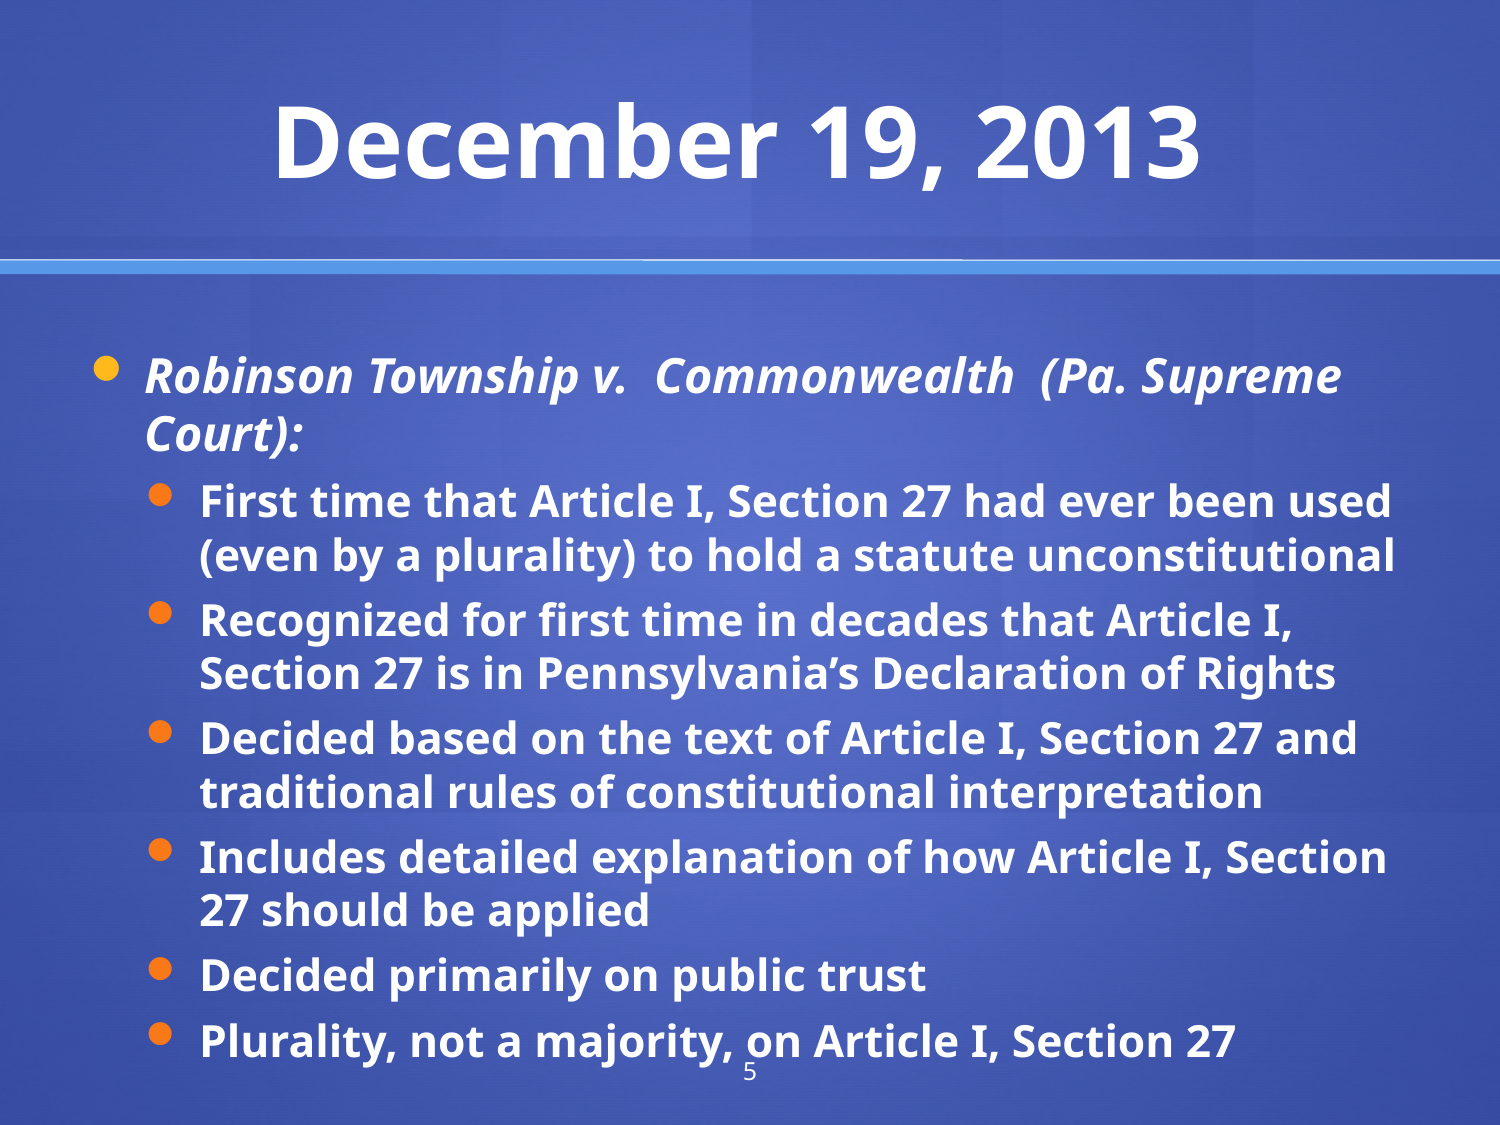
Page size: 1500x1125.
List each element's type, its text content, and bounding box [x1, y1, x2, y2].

title December 19, 2013 [75, 45, 1425, 233]
list Robinson Township v. Commonwealth (Pa. Supreme Court): First time that Article I, Section 27 had ever been used (even by a plurality) to hold a statute unconstitutional Recognized for first time in decades that Article I, Section 27 is in Pennsylvania’s Declaration of Rights Decided based on the text of Article I, Section 27 and traditional rules of constitutional interpretation Includes detailed explanation of how Article I, Section 27 should be applied Decided primarily on public trust Plurality, not a majority, on Article I, Section 27 [75, 337, 1425, 1088]
slide_number 5 [699, 1042, 800, 1103]
